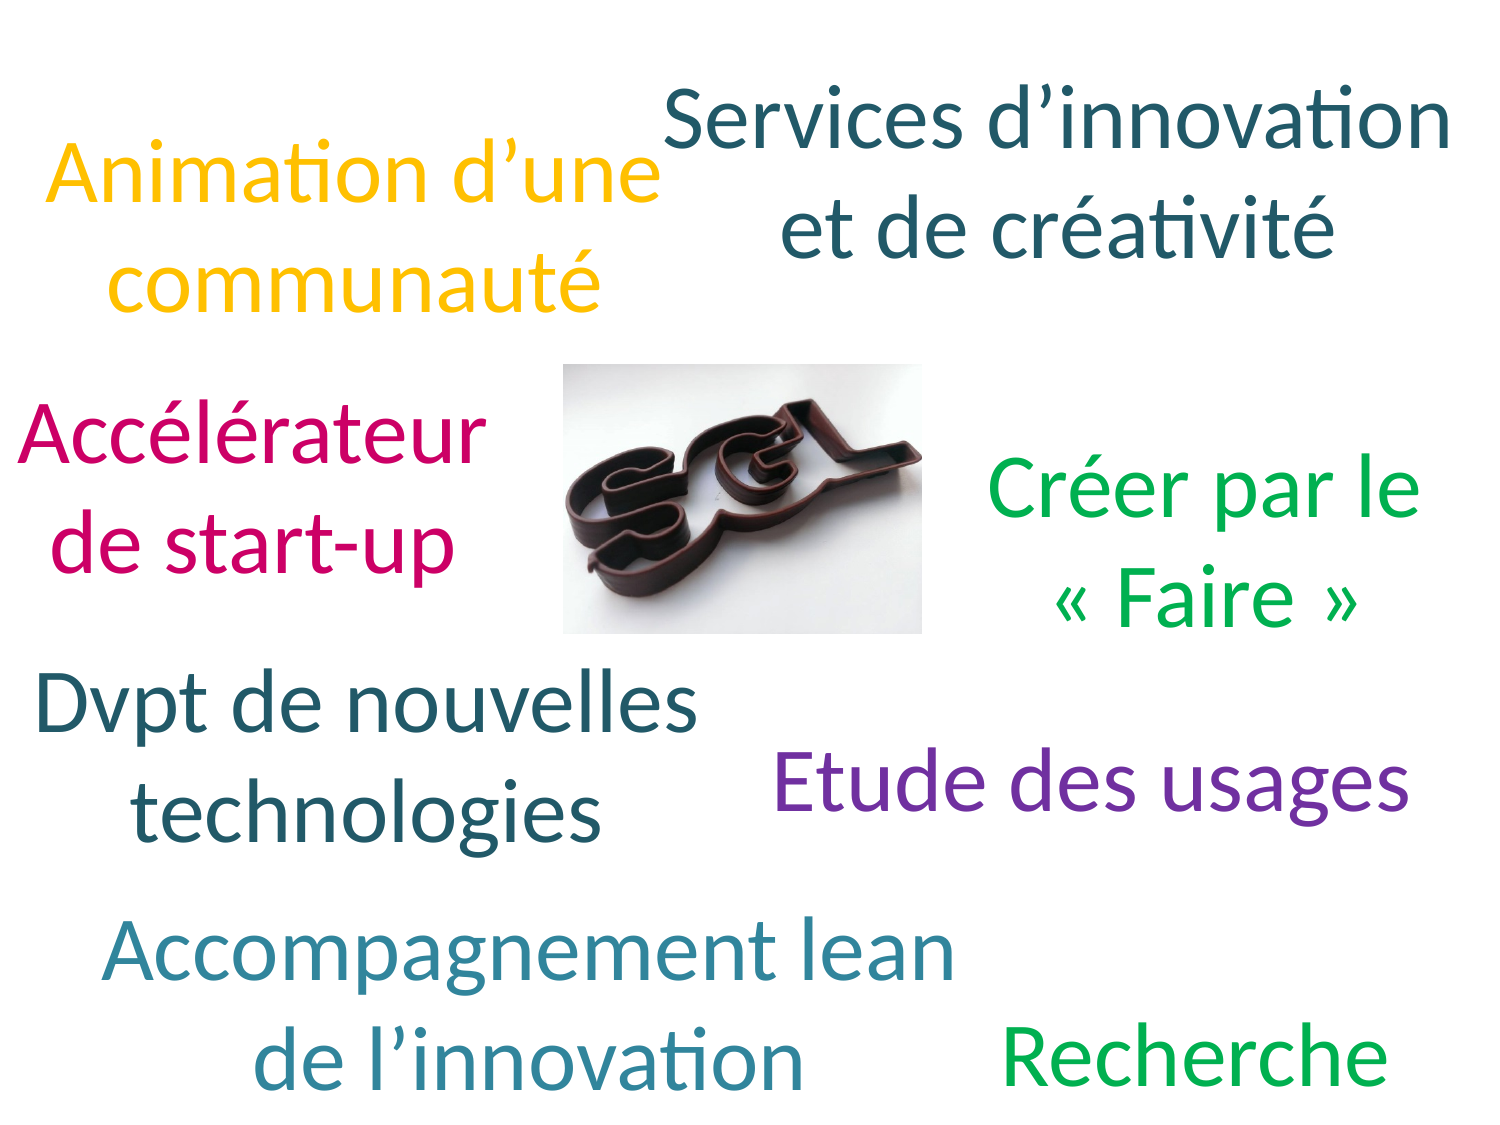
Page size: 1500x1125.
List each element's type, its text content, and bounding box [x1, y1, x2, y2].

text_box Créer par le « Faire » [927, 418, 1500, 525]
text_box Accompagnement lean de l’innovation [64, 881, 996, 988]
text_box Accélérateur de start-up [0, 364, 535, 471]
picture [563, 364, 922, 634]
text_box Etude des usages [679, 711, 1500, 819]
text_box Dvpt de nouvelles technologies [0, 633, 799, 740]
text_box Recherche [900, 986, 1491, 1094]
text_box Services d’innovation et de créativité [626, 49, 1491, 157]
text_box Animation d’une communauté [0, 103, 738, 210]
